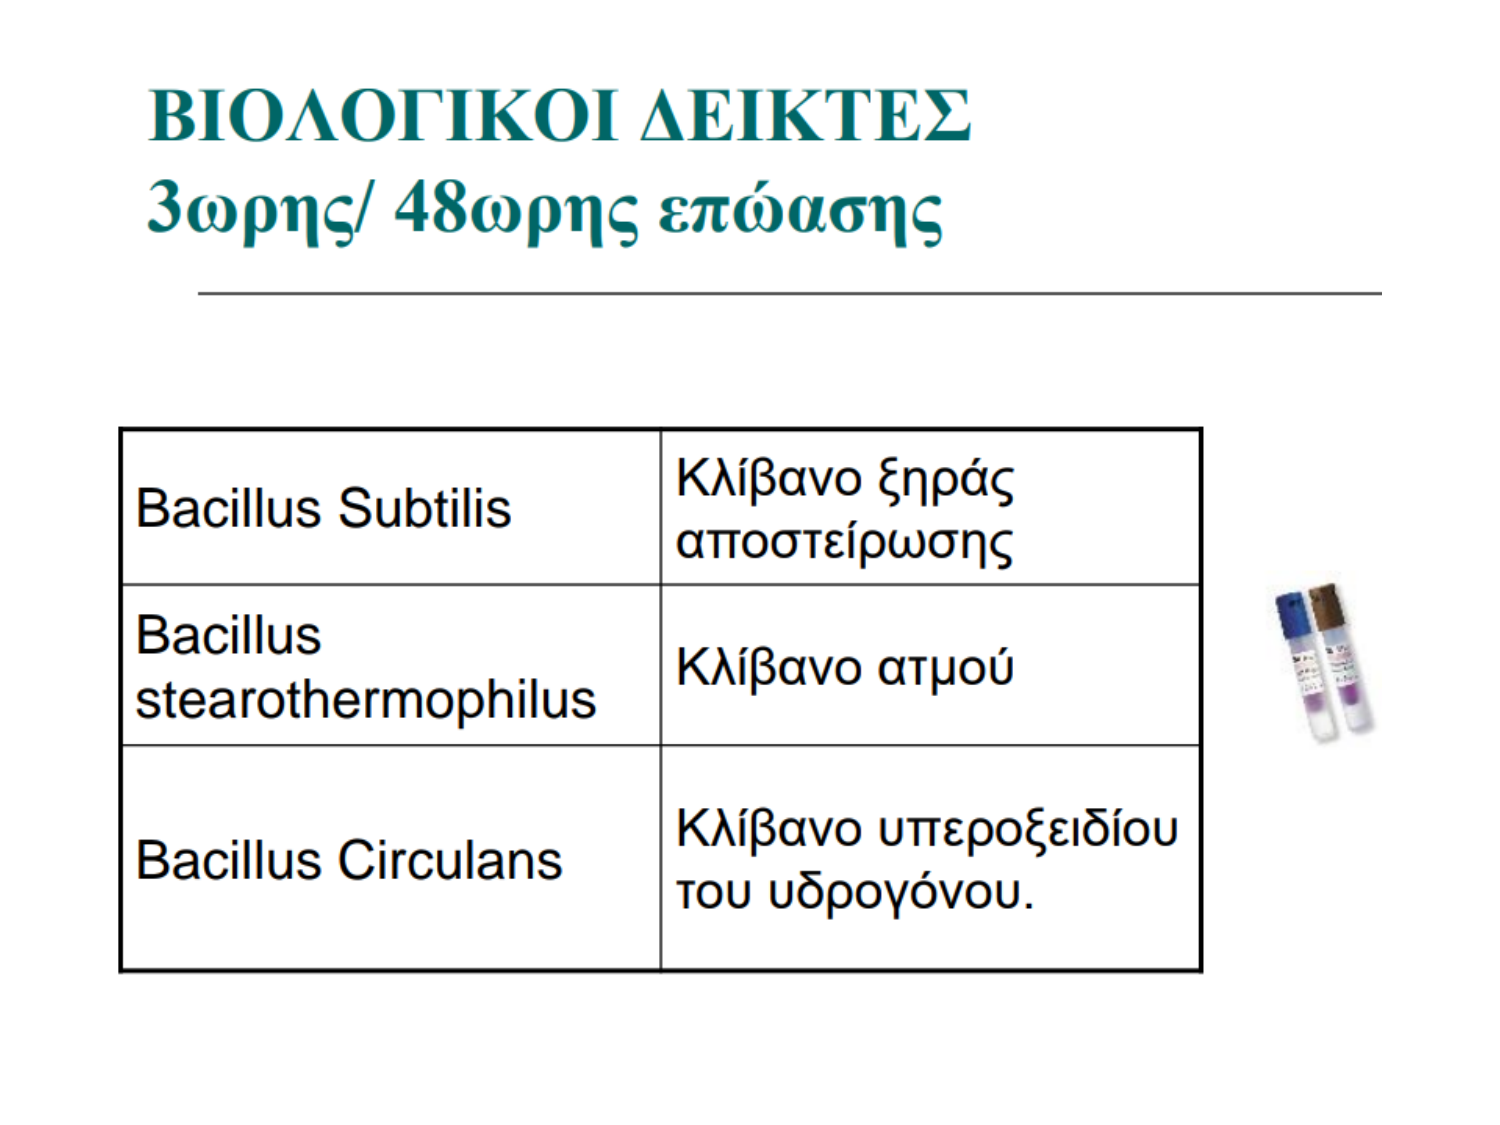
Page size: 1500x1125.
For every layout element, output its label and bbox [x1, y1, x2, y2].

picture [117, 78, 1383, 1048]
